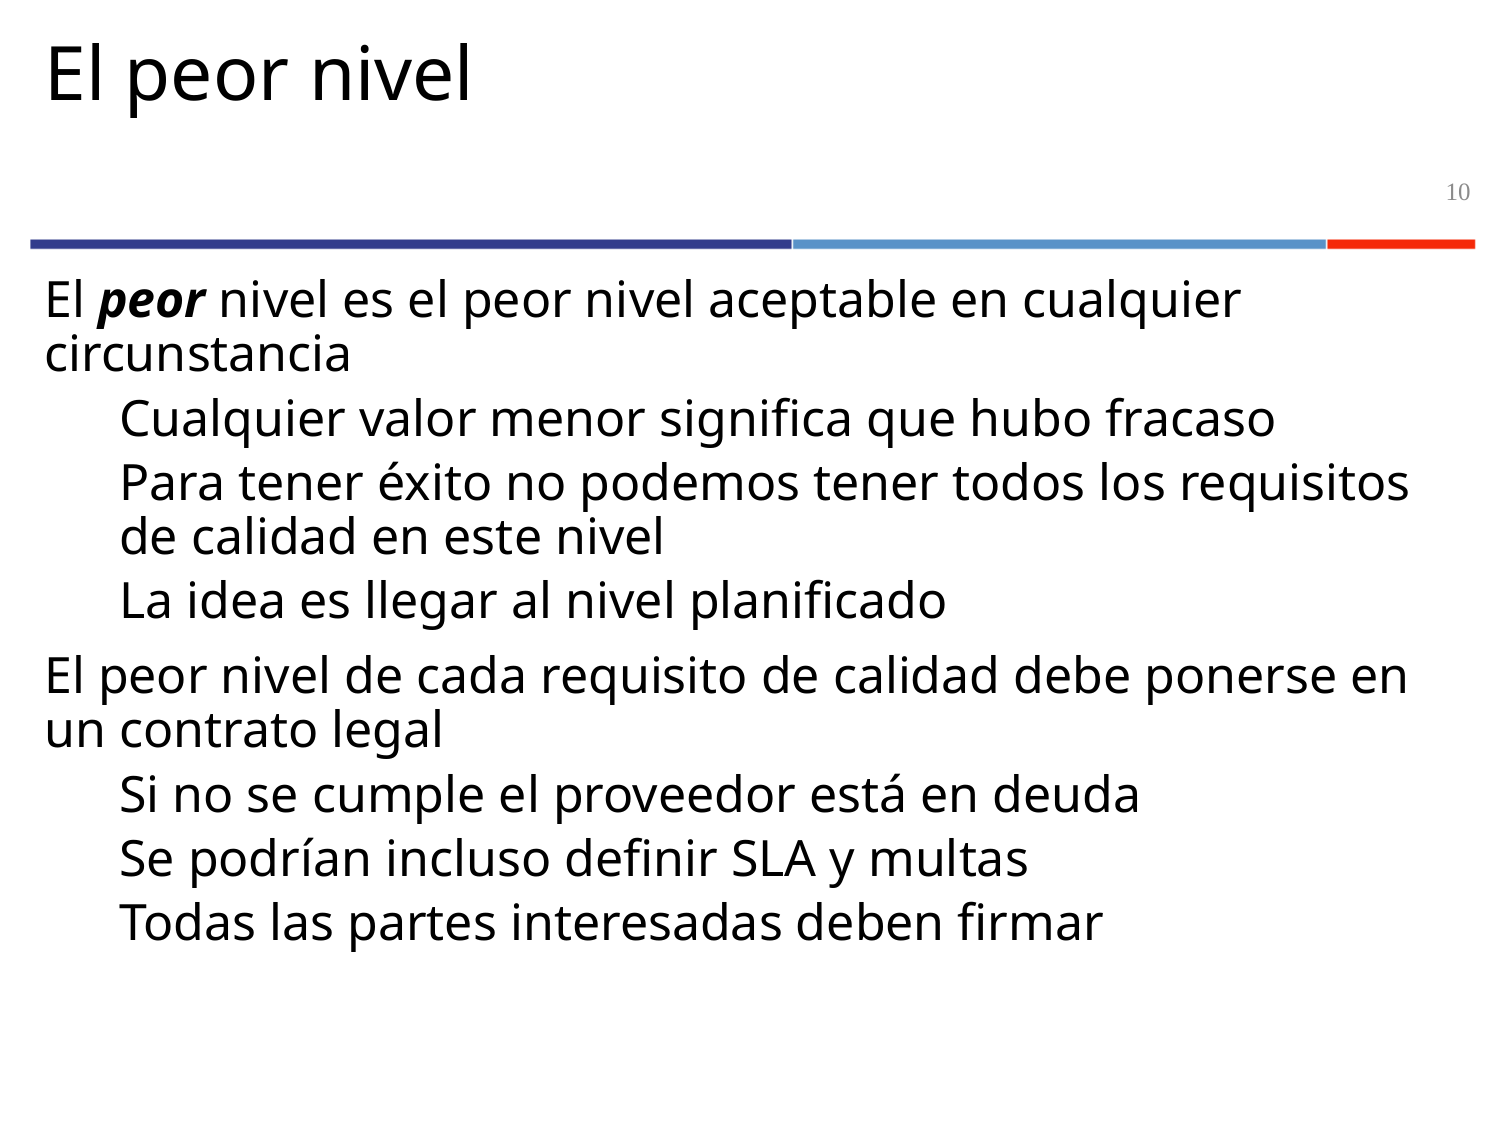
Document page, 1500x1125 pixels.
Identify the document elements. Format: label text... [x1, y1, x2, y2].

picture [23, 232, 1483, 257]
slide_number 10 [1387, 160, 1471, 221]
list El peor nivel es el peor nivel aceptable en cualquier circunstancia Cualquier valor menor significa que hubo fracaso Para tener éxito no podemos tener todos los requisitos de calidad en este nivel La idea es llegar al nivel planificado El peor nivel de cada requisito de calidad debe ponerse en un contrato legal Si no se cumple el proveedor está en deuda Se podrían incluso definir SLA y multas Todas las partes interesadas deben firmar [29, 267, 1471, 1094]
title El peor nivel [29, 18, 1388, 235]
